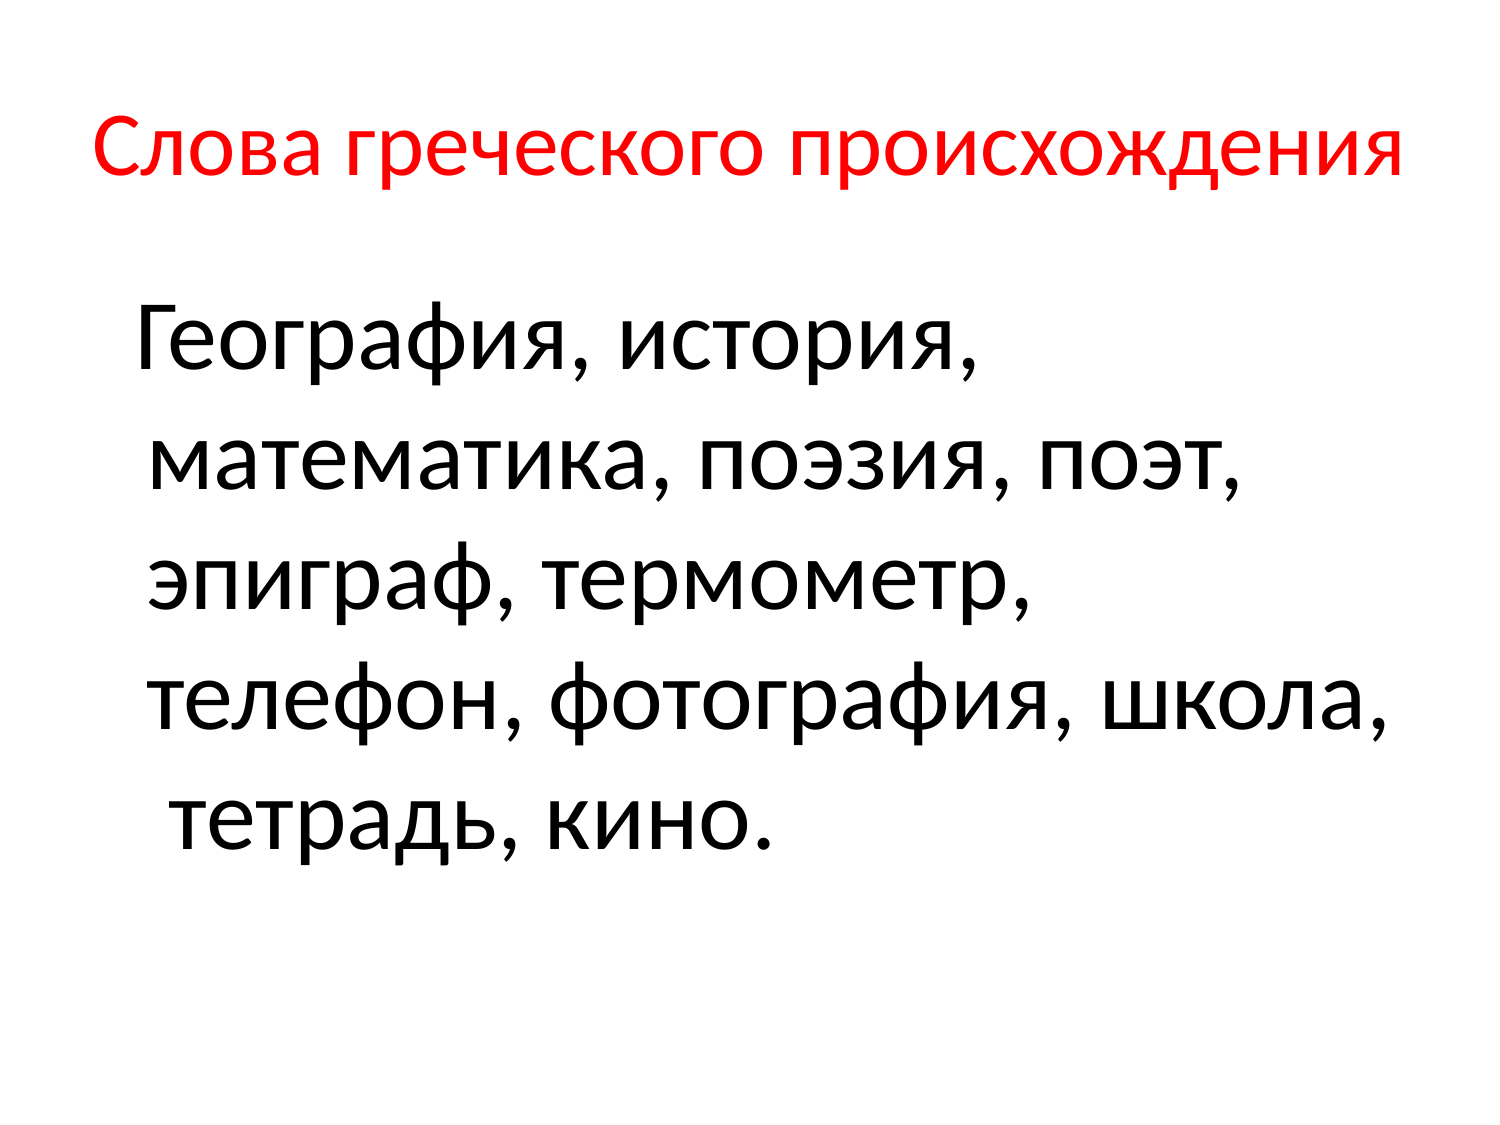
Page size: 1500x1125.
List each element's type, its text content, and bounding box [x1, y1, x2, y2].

title Слова греческого происхождения [75, 45, 1425, 233]
list География, история, математика, поэзия, поэт, эпиграф, термометр, телефон, фотография, школа, тетрадь, кино. [75, 262, 1425, 1005]
